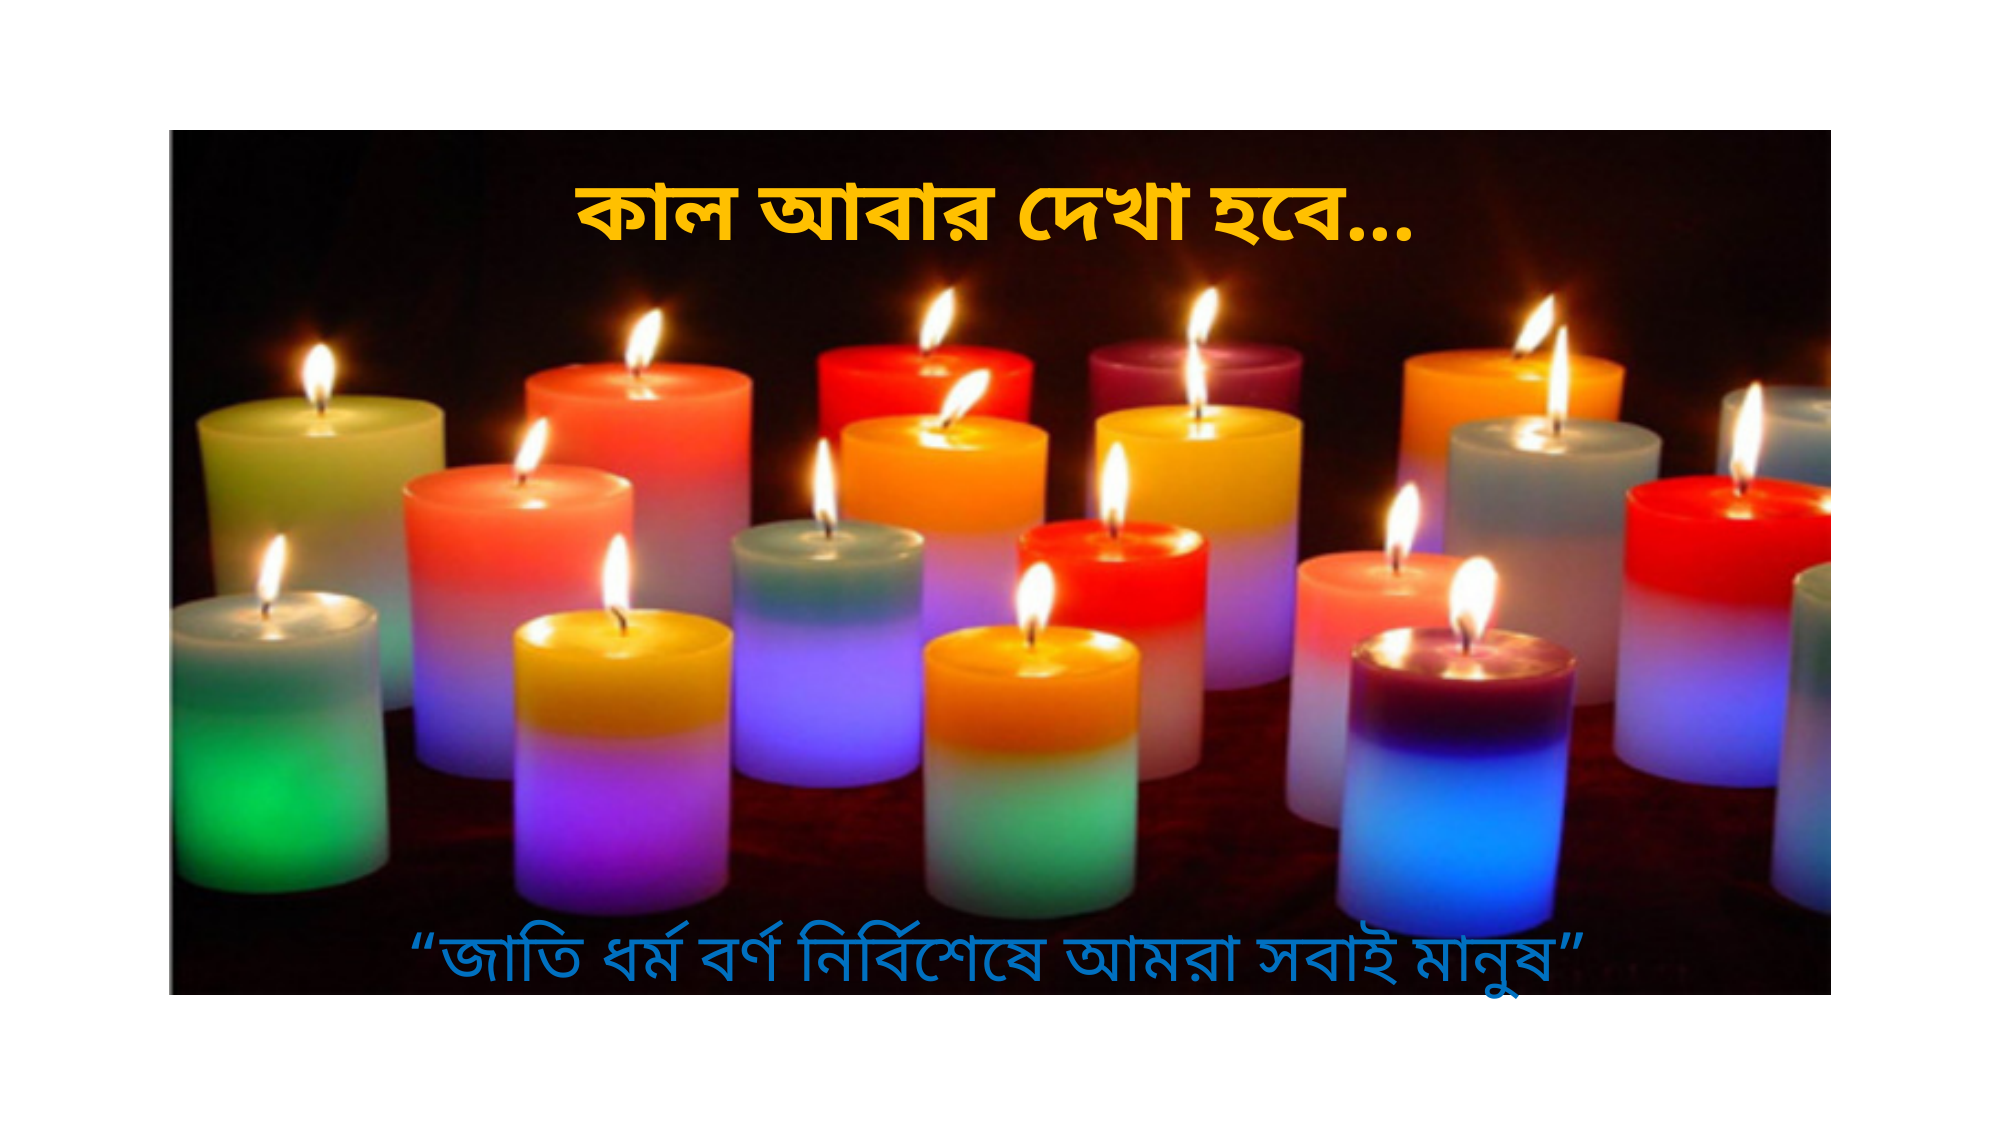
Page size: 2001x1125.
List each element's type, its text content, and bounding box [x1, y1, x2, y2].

picture [169, 130, 1831, 995]
text_box “জাতি ধর্ম বর্ণ নির্বিশেষে আমরা সবাই মানুষ” [269, 995, 1727, 1003]
